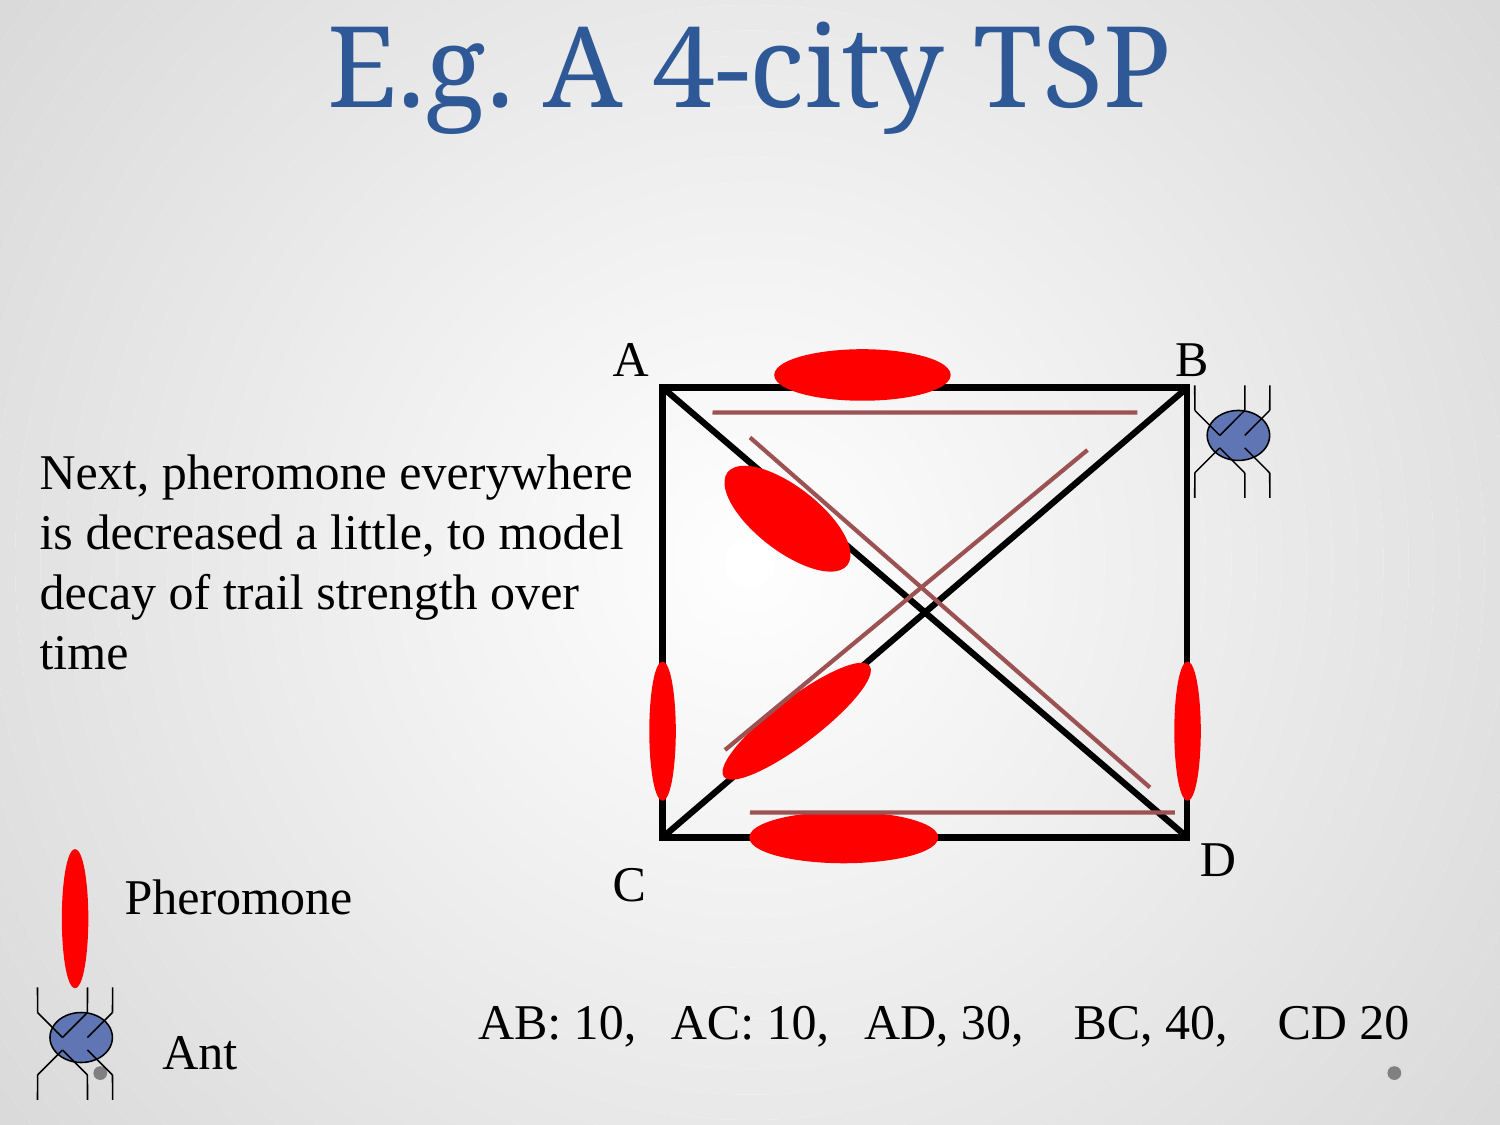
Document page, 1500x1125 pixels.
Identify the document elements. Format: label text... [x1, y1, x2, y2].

text_box D [1185, 819, 1251, 894]
text_box [62, 849, 88, 985]
text_box Ant [135, 1012, 253, 1088]
text_box Pheromone [109, 856, 368, 932]
text_box A [597, 319, 664, 394]
text_box [774, 349, 950, 400]
title E.g. A 4-city TSP [112, 37, 1388, 138]
text_box [750, 813, 938, 863]
text_box C [597, 844, 661, 919]
text_box [662, 387, 1188, 838]
text_box [1175, 662, 1201, 800]
text_box B [1160, 319, 1224, 394]
text_box [723, 663, 871, 779]
text_box [725, 466, 850, 571]
text_box Next, pheromone everywhere is decreased a little, to model decay of trail strength over time [24, 431, 648, 687]
text_box AB: 10, AC: 10, AD, 30, BC, 40, CD 20 [463, 981, 1425, 1057]
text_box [37, 987, 113, 1101]
text_box [650, 662, 676, 800]
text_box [1194, 385, 1270, 499]
